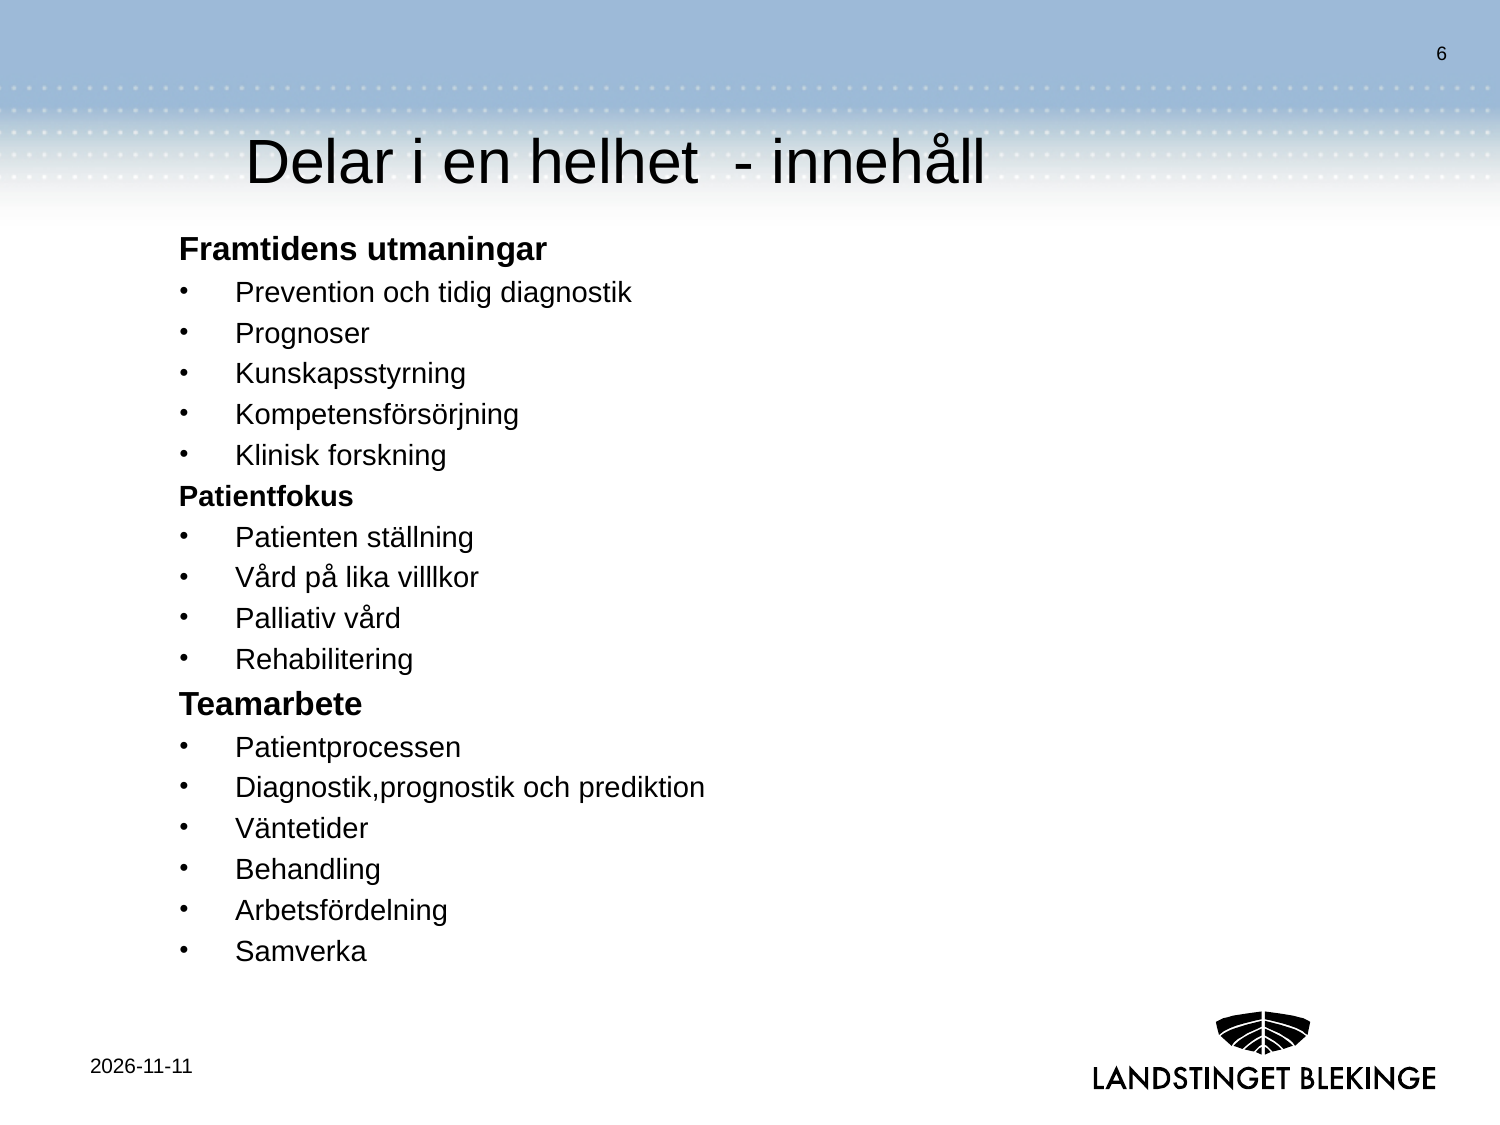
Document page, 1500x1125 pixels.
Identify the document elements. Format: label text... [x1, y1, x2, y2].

text_box Delar i en helhet - innehåll [230, 113, 1223, 204]
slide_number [75, 1044, 388, 1108]
list Framtidens utmaningar Prevention och tidig diagnostik Prognoser Kunskapsstyrning Kompetensförsörjning Klinisk forskning Patientfokus Patienten ställning Vård på lika villlkor Palliativ vård Rehabilitering Teamarbete Patientprocessen Diagnostik,prognostik och prediktion Väntetider Behandling Arbetsfördelning Samverka [163, 219, 1289, 1047]
picture [0, 0, 1500, 232]
